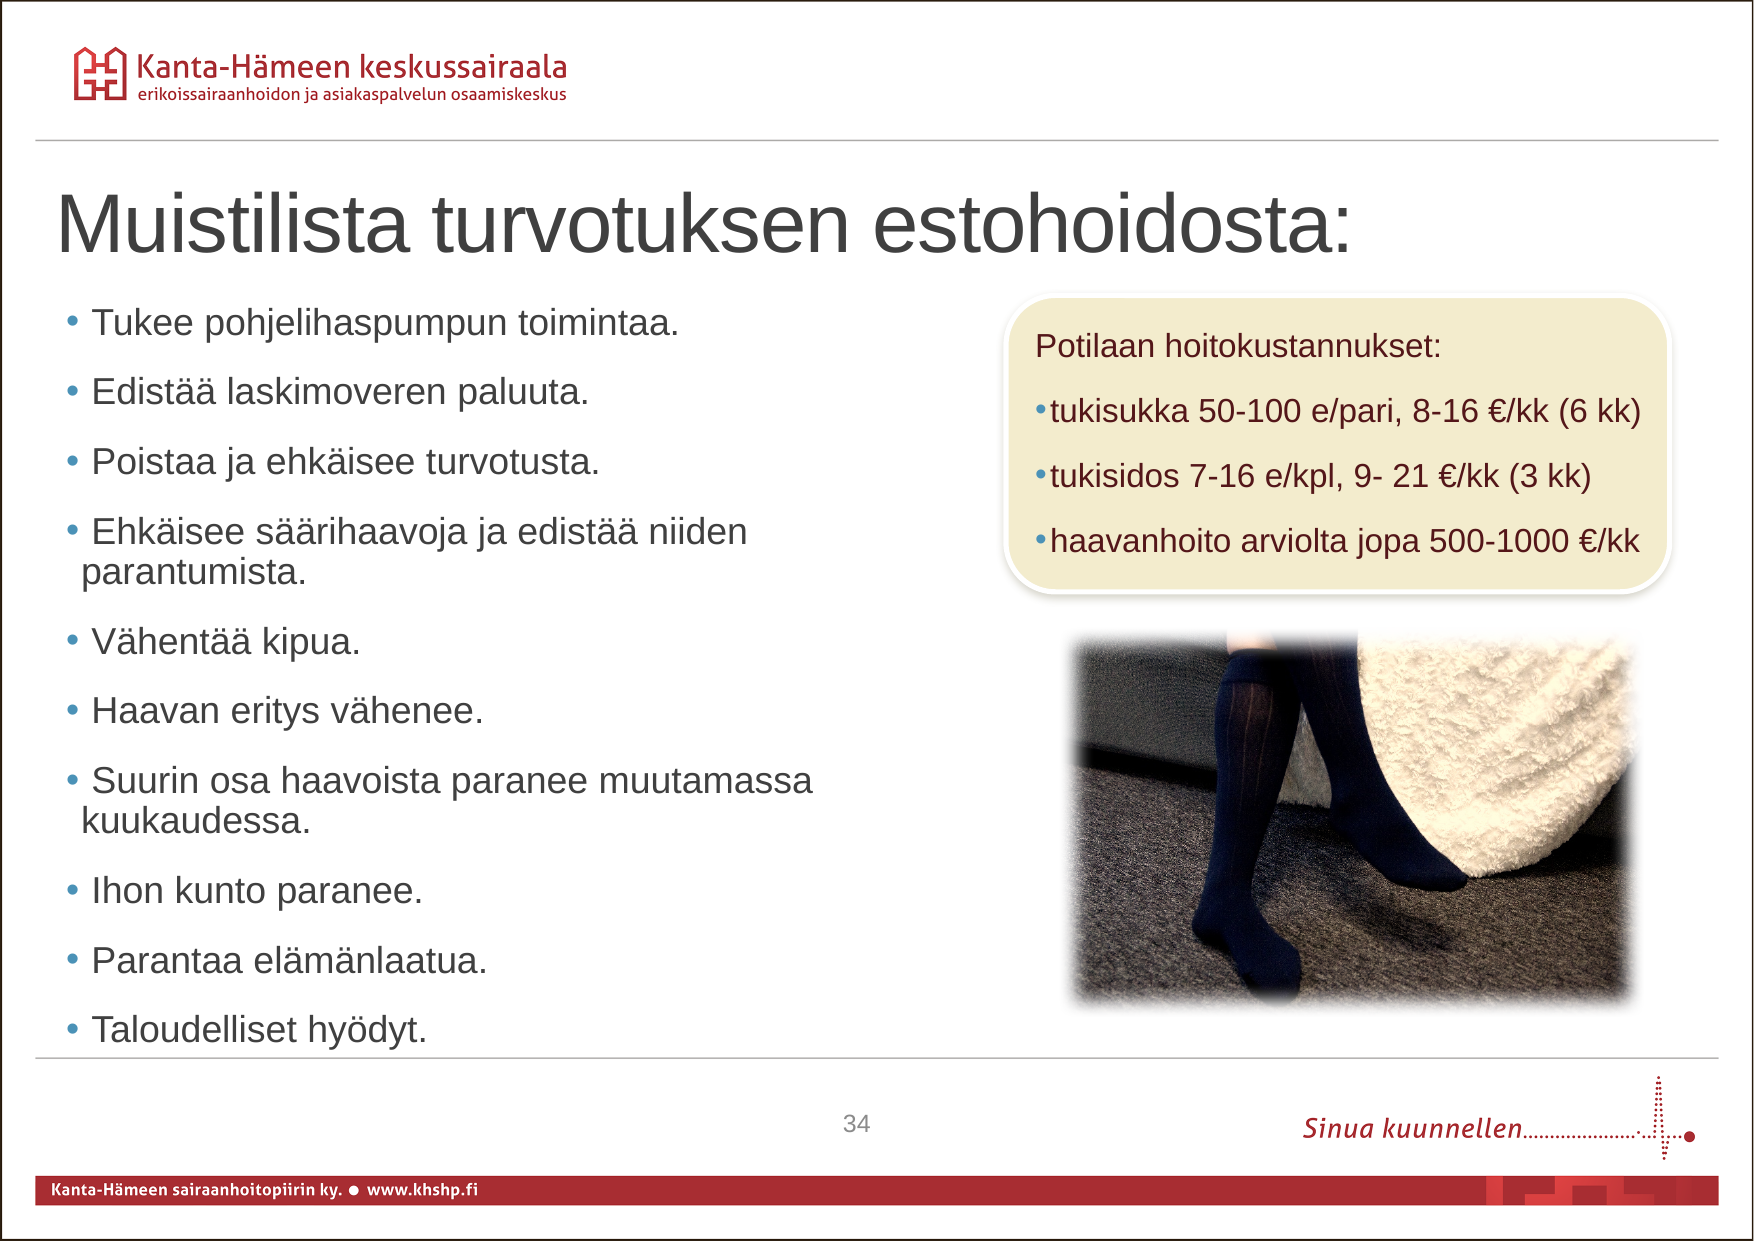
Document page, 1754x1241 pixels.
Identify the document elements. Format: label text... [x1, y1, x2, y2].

picture [0, 0, 1754, 1241]
text_box [1005, 295, 1668, 592]
text_box Tukee pohjelihaspumpun toimintaa. Edistää laskimoveren paluuta. Poistaa ja ehkäisee turvotusta. Ehkäisee säärihaavoja ja edistää niiden parantumista. Vähentää kipua. Haavan eritys vähenee. Suurin osa haavoista paranee muutamassa kuukaudessa. Ihon kunto paranee. Parantaa elämänlaatua. Taloudelliset hyödyt. [66, 295, 979, 1053]
slide_number 34 [826, 1089, 1059, 1156]
text_box Potilaan hoitokustannukset: tukisukka 50-100 e/pari, 8-16 €/kk (6 kk) tukisidos 7-16 e/kpl, 9- 21 €/kk (3 kk) haavanhoito arviolta jopa 500-1000 €/kk [1035, 320, 1668, 557]
text_box Muistilista turvotuksen estohoidosta: [41, 161, 1645, 277]
